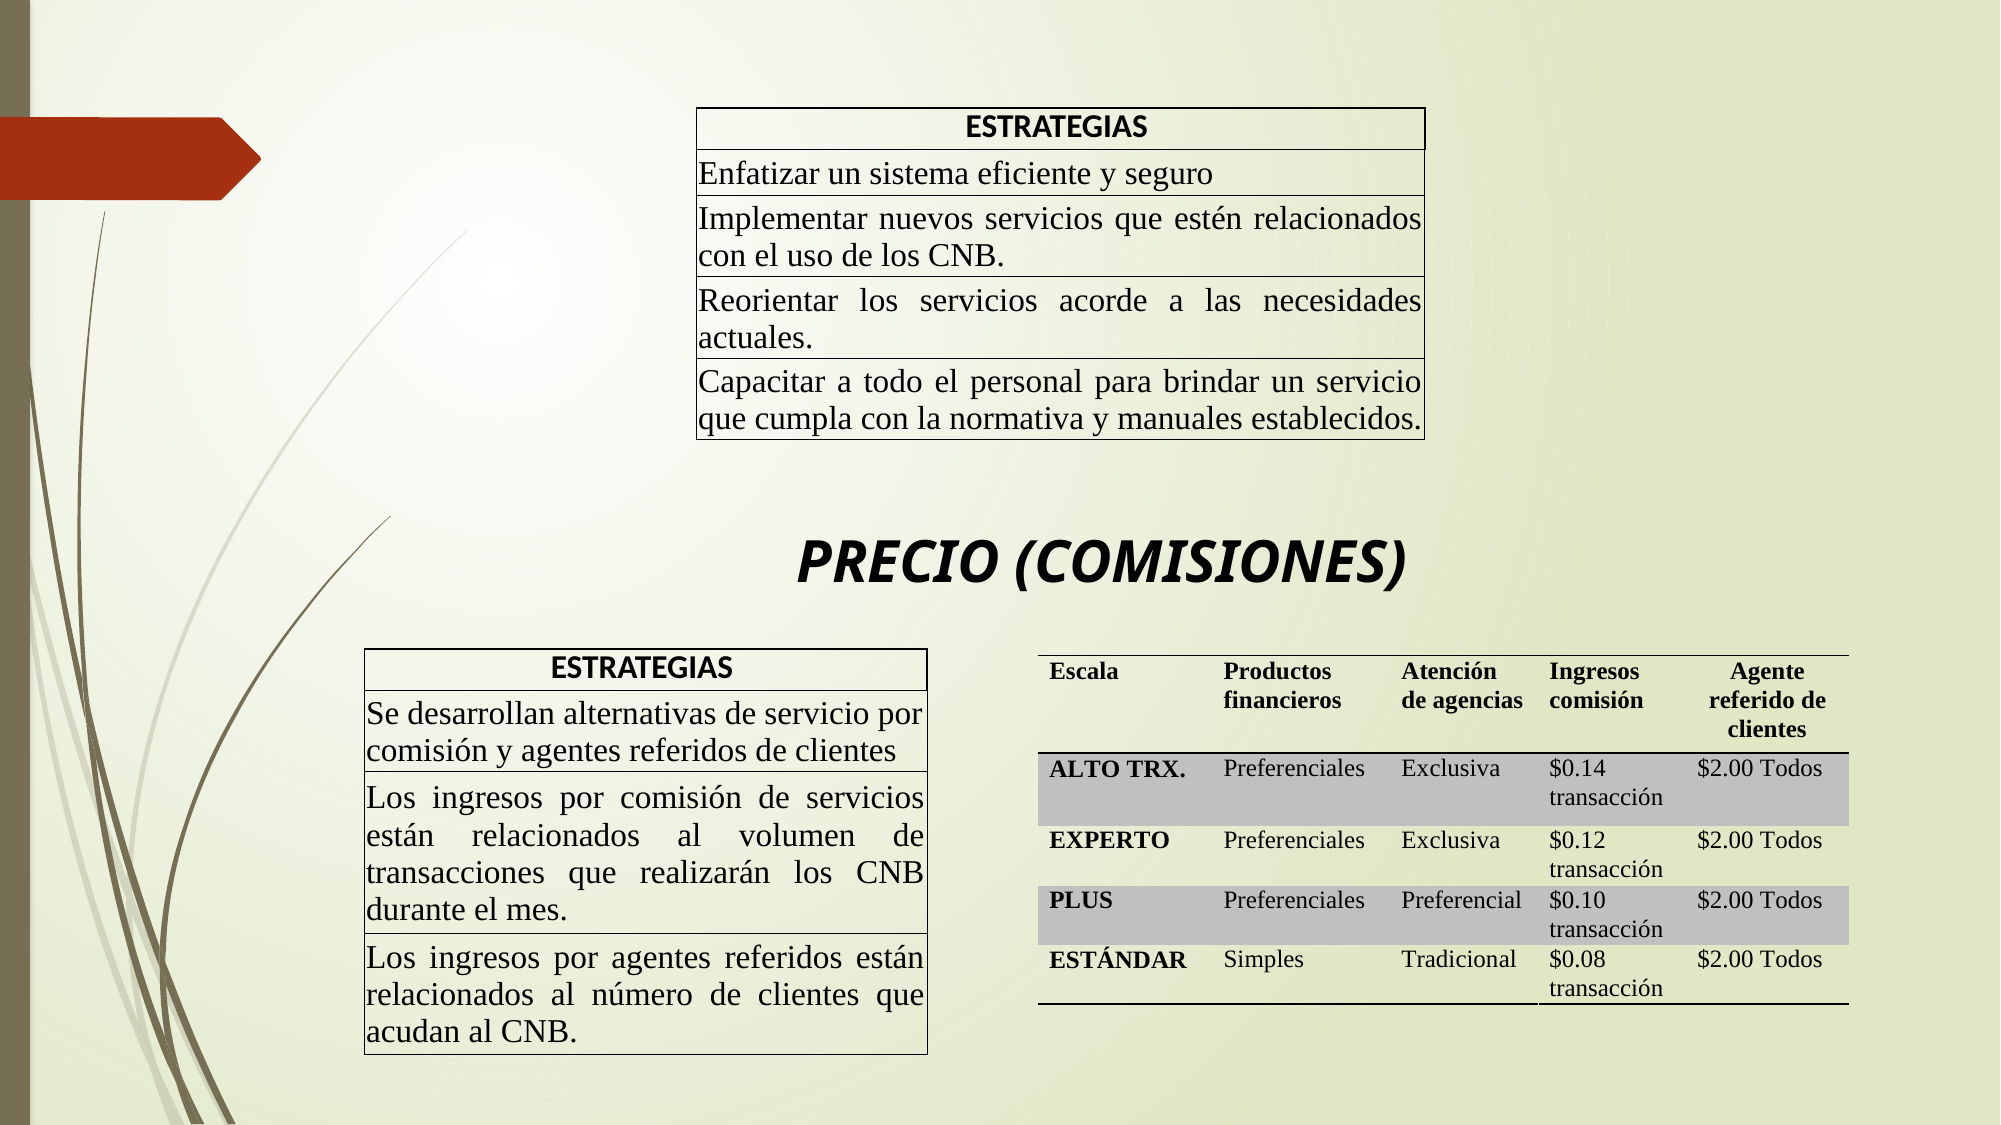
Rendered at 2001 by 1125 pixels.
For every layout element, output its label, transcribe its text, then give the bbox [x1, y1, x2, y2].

table_cell Se desarrollan alternativas de servicio por comisión y agentes referidos de clientes [365, 691, 927, 771]
picture [1037, 654, 1895, 1058]
table_cell Reorientar los servicios acorde a las necesidades actuales. [697, 277, 1424, 358]
table_cell Capacitar a todo el personal para brindar un servicio que cumpla con la normativa y manuales establecidos. [697, 359, 1424, 439]
table_cell Los ingresos por comisión de servicios están relacionados al volumen de transacciones que realizarán los CNB durante el mes. [365, 772, 927, 933]
table_cell Los ingresos por agentes referidos están relacionados al número de clientes que acudan al CNB. [365, 934, 927, 1054]
table_header ESTRATEGIAS [365, 650, 926, 690]
text_box PRECIO (COMISIONES) [782, 517, 1556, 602]
table_cell Enfatizar un sistema eficiente y seguro [697, 150, 1424, 195]
table_header ESTRATEGIAS [697, 109, 1424, 149]
table_cell Implementar nuevos servicios que estén relacionados con el uso de los CNB. [697, 196, 1424, 276]
